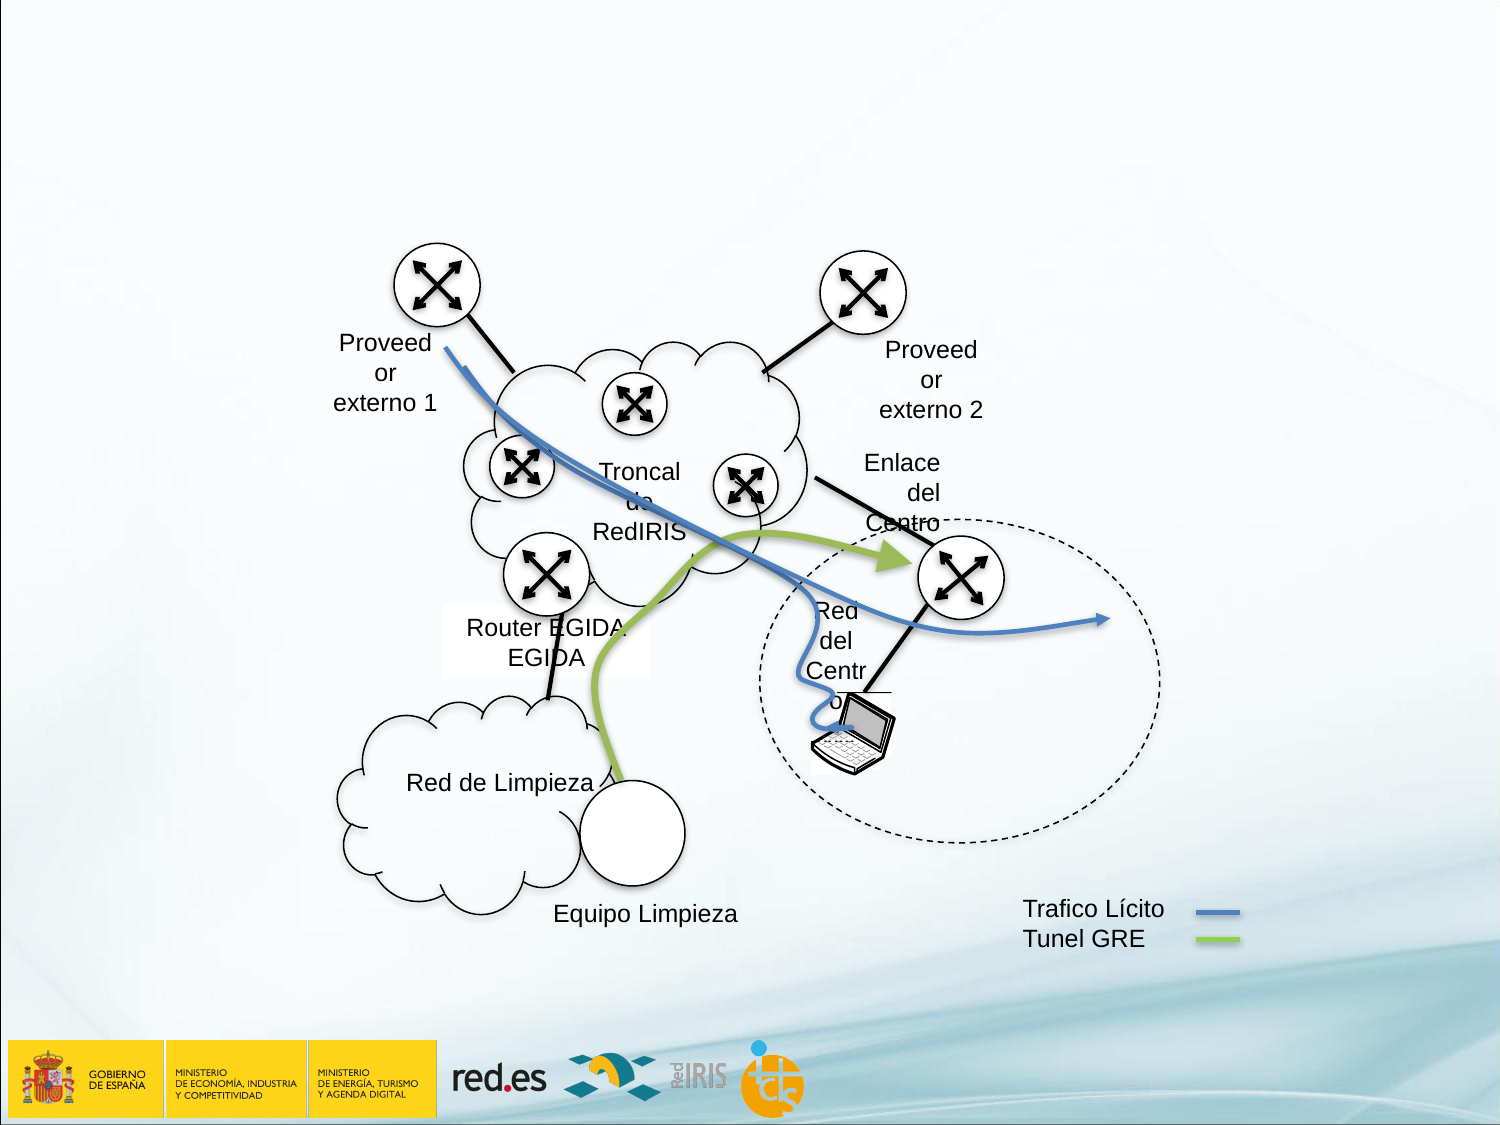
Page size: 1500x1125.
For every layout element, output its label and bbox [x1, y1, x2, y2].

picture [0, 0, 1500, 1125]
text_box [317, 243, 1256, 962]
